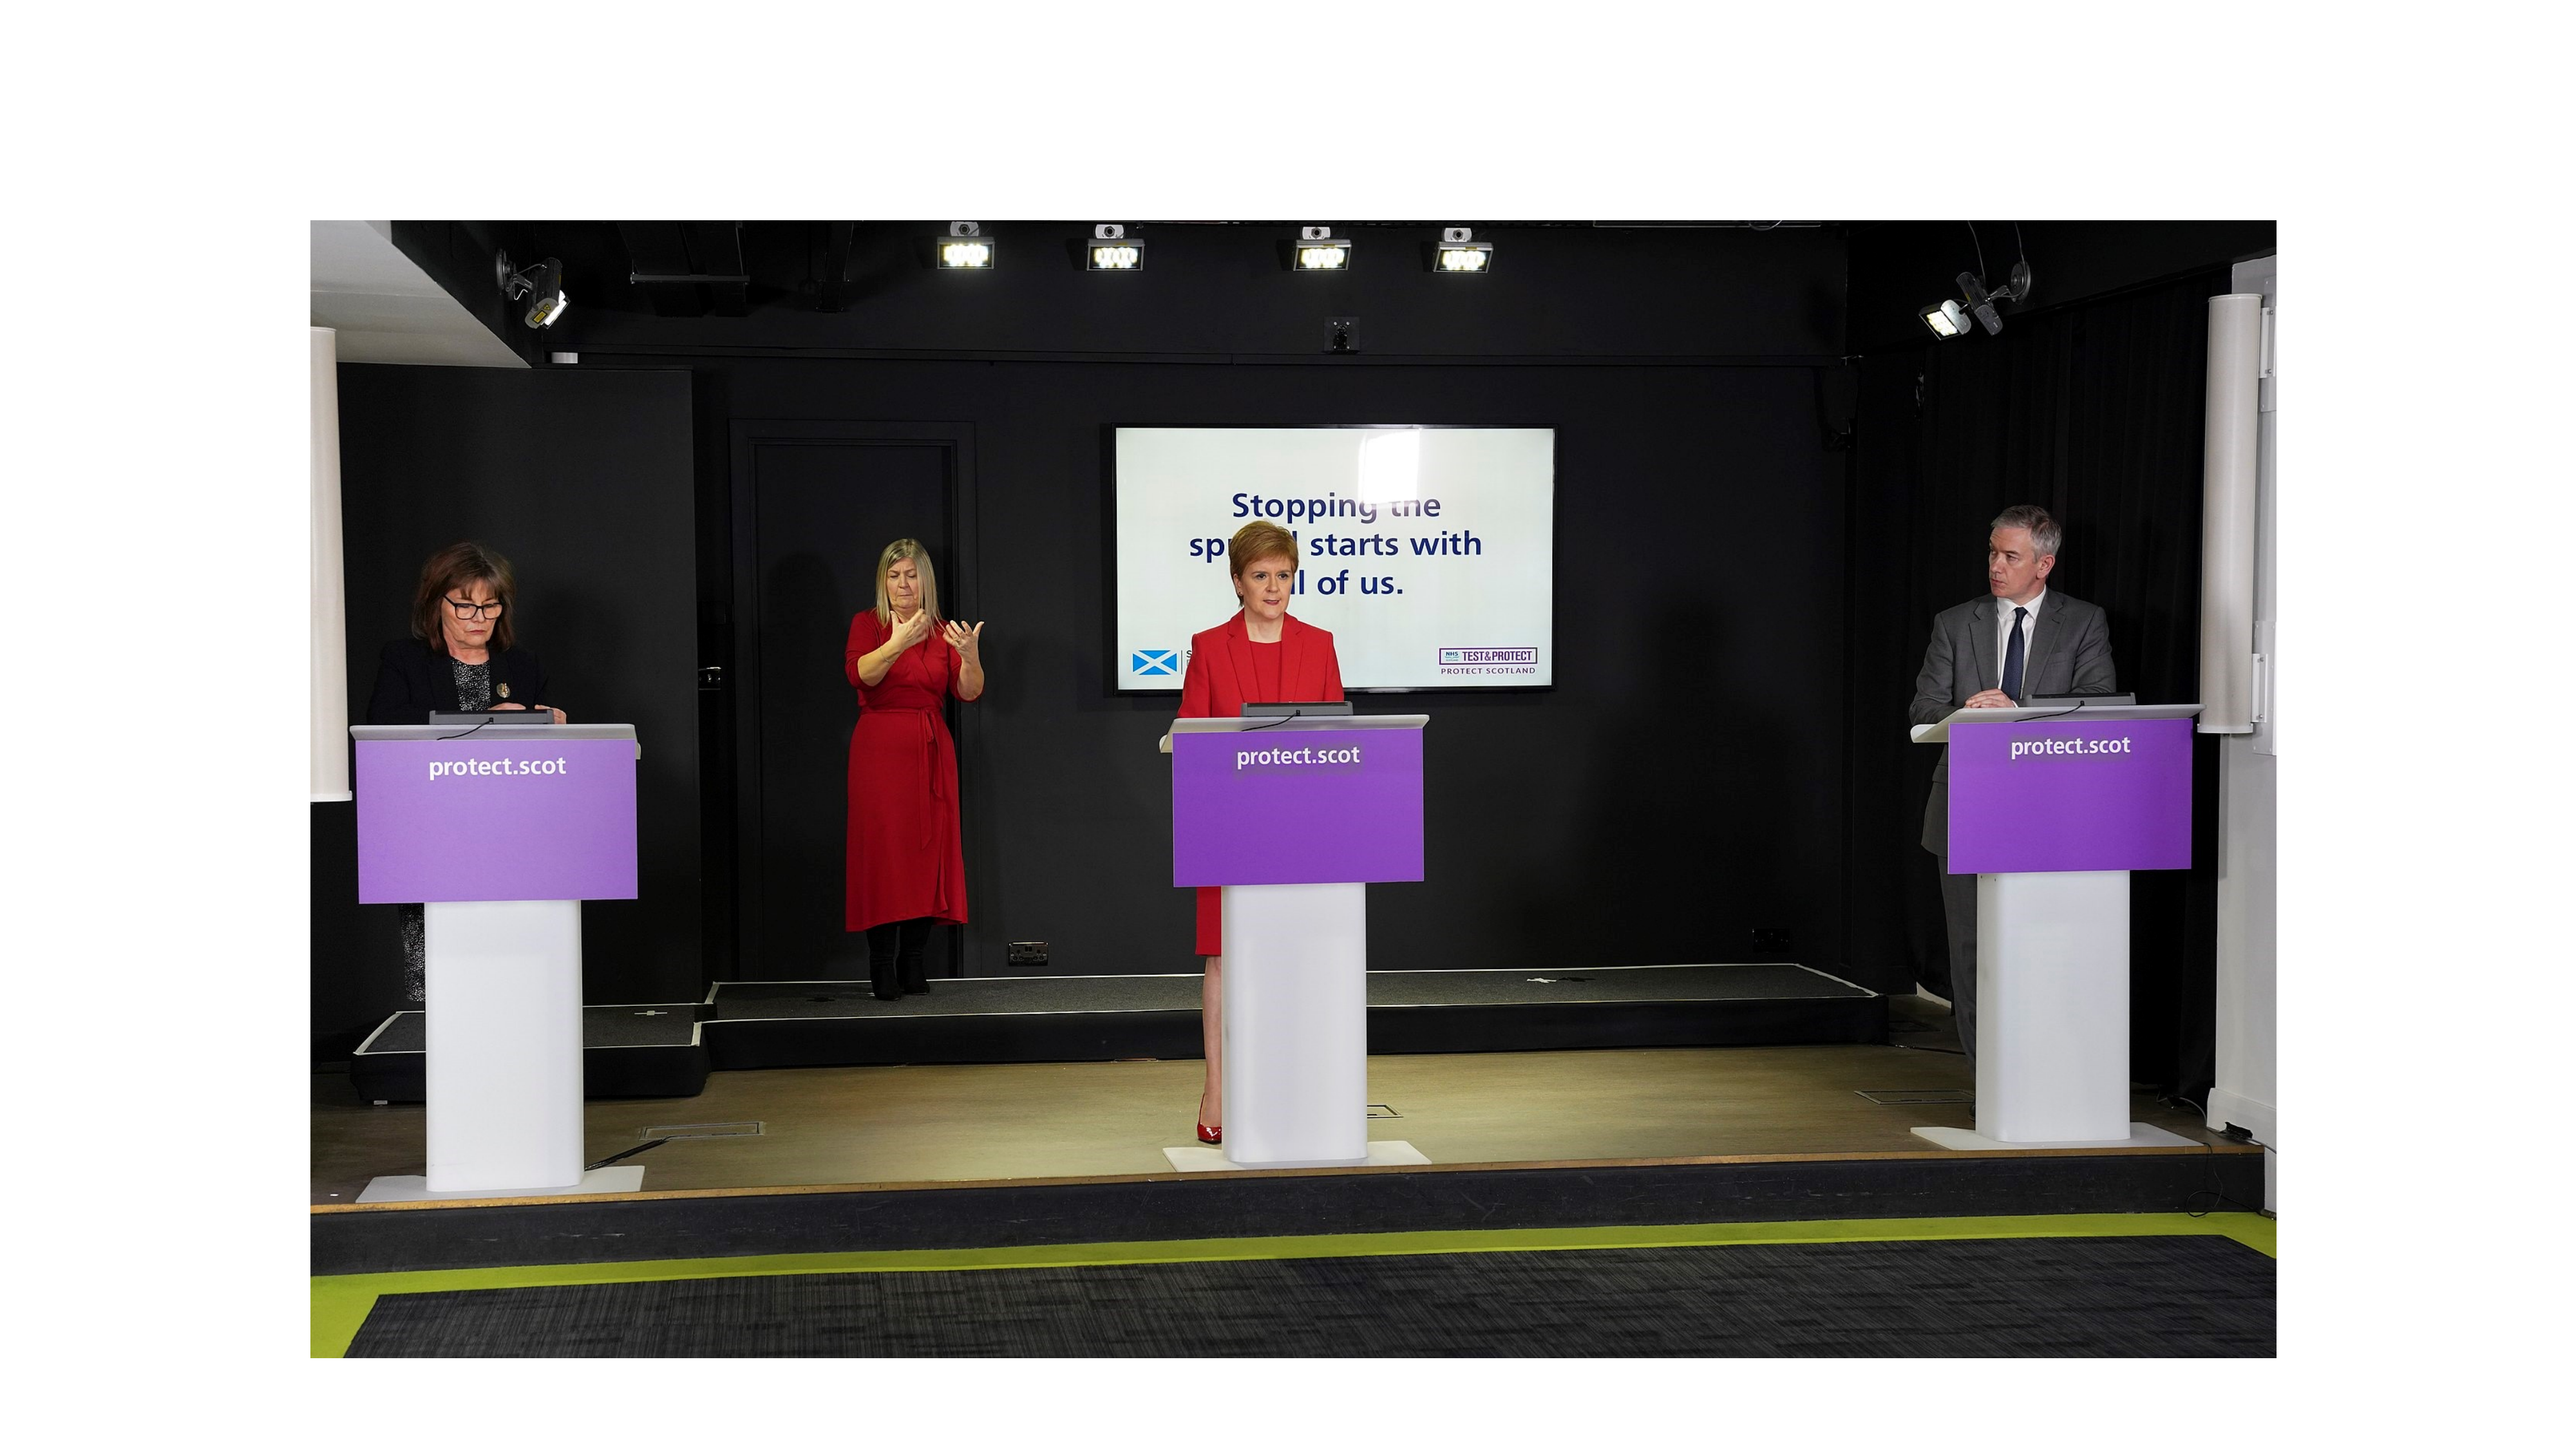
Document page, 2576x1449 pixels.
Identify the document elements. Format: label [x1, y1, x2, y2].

picture [310, 220, 2277, 1358]
